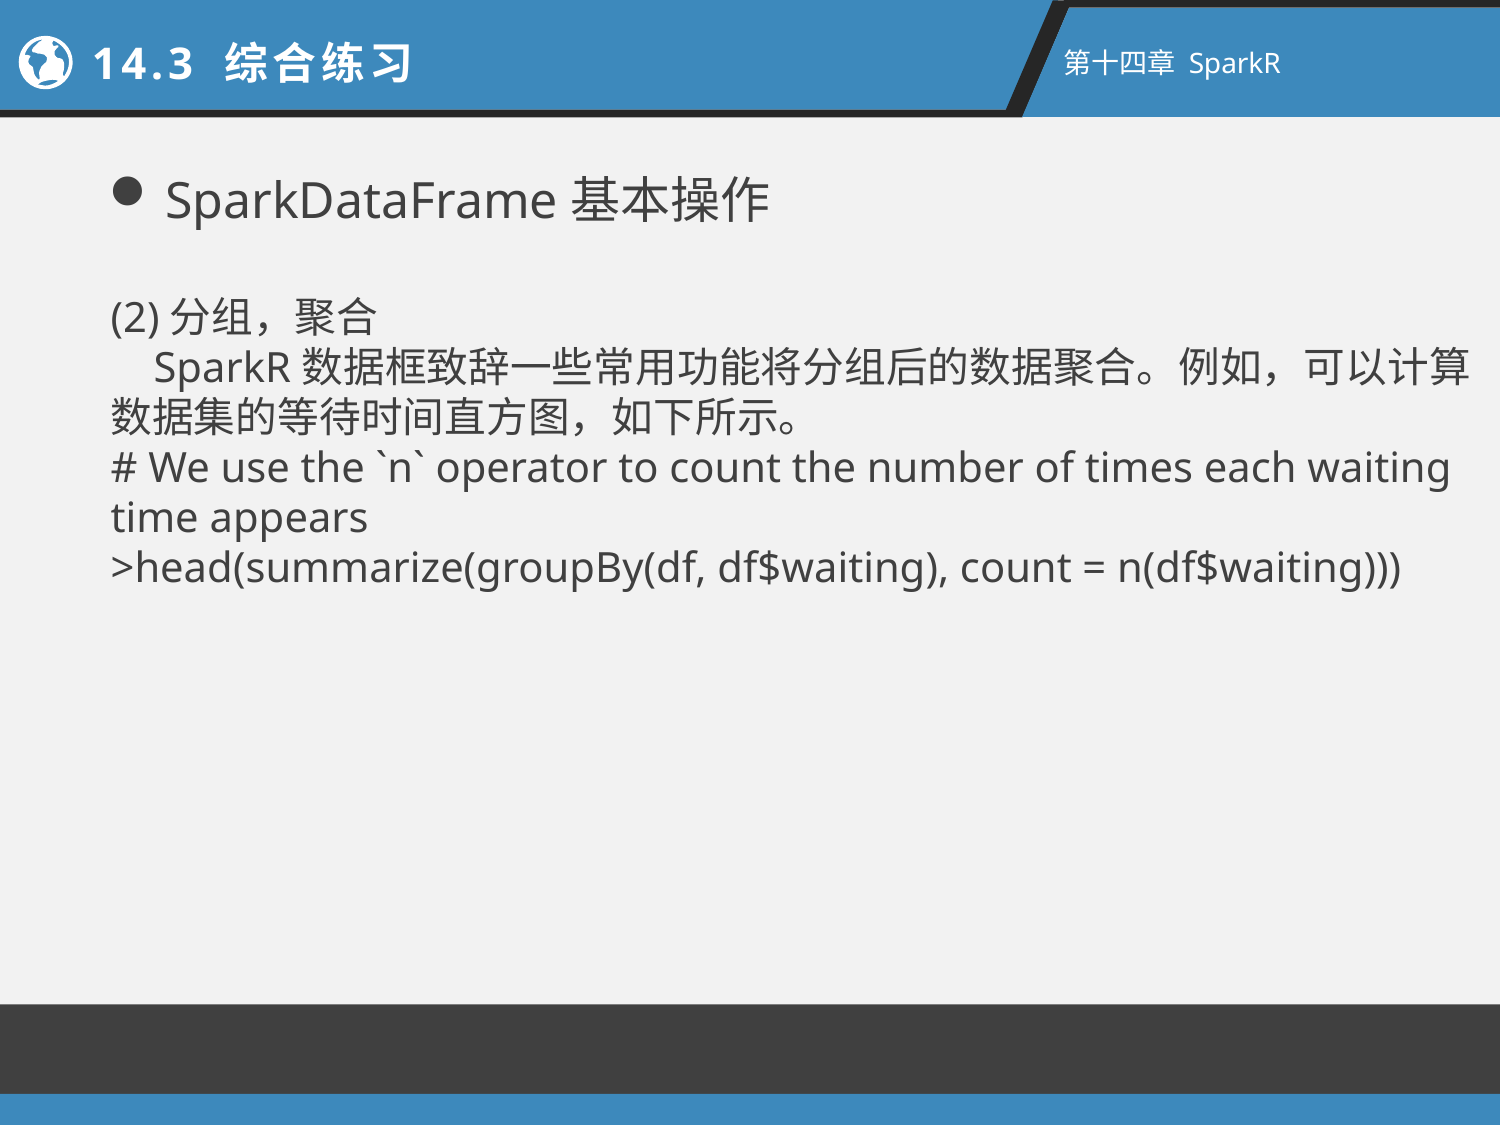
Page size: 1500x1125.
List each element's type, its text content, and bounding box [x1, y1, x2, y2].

text_box [0, 1003, 1500, 1093]
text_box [0, 0, 1500, 118]
text_box [0, 1093, 1500, 1125]
text_box (2)分组，聚合 SparkR数据框致辞一些常用功能将分组后的数据聚合。例如，可以计算数据集的等待时间直方图，如下所示。 # We use the `n` operator to count the number of times each waiting time appears >head(summarize(groupBy(df, df$waiting), count = n(df$waiting))) [95, 283, 1500, 649]
text_box SparkDataFrame基本操作 [94, 160, 785, 236]
